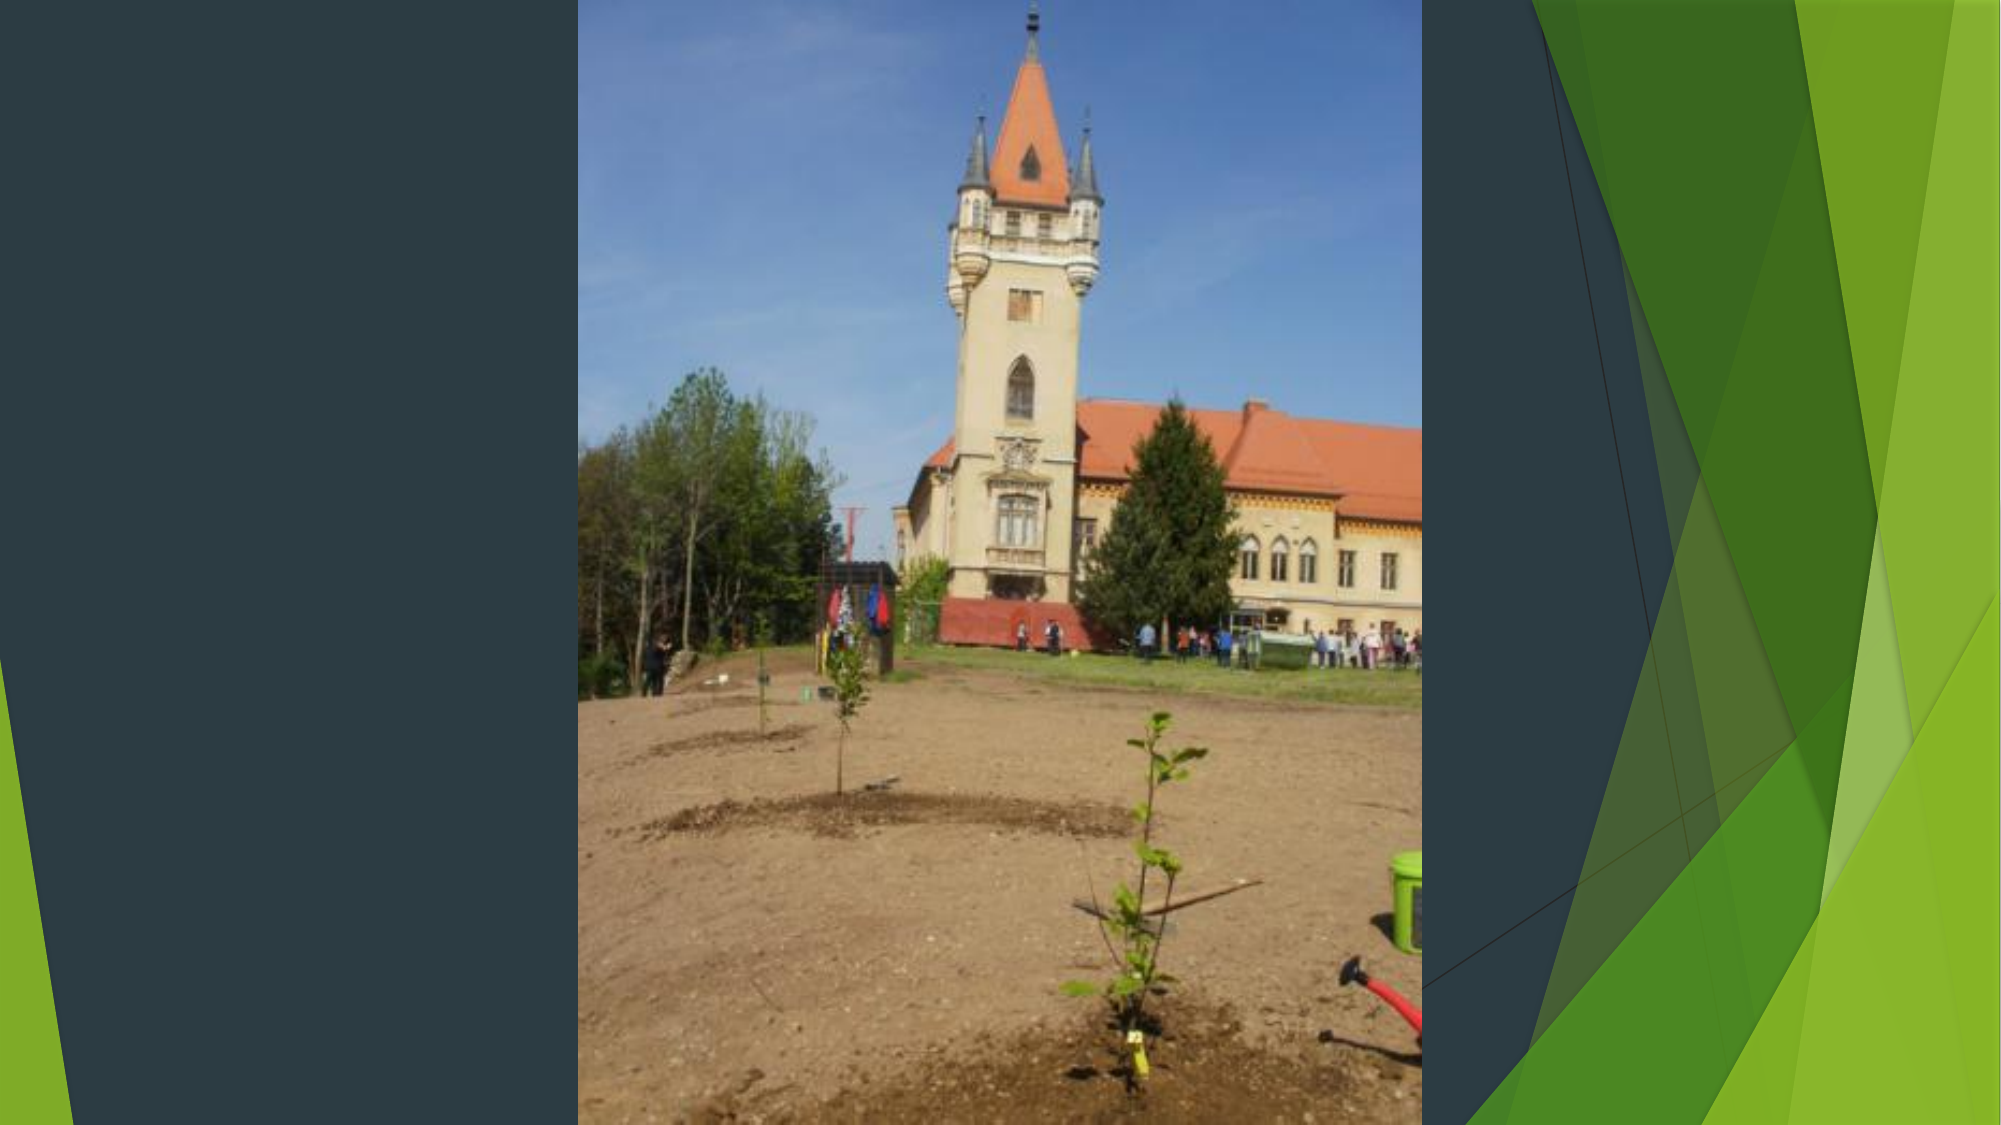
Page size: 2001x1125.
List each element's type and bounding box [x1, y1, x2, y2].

picture [577, 0, 1423, 1125]
